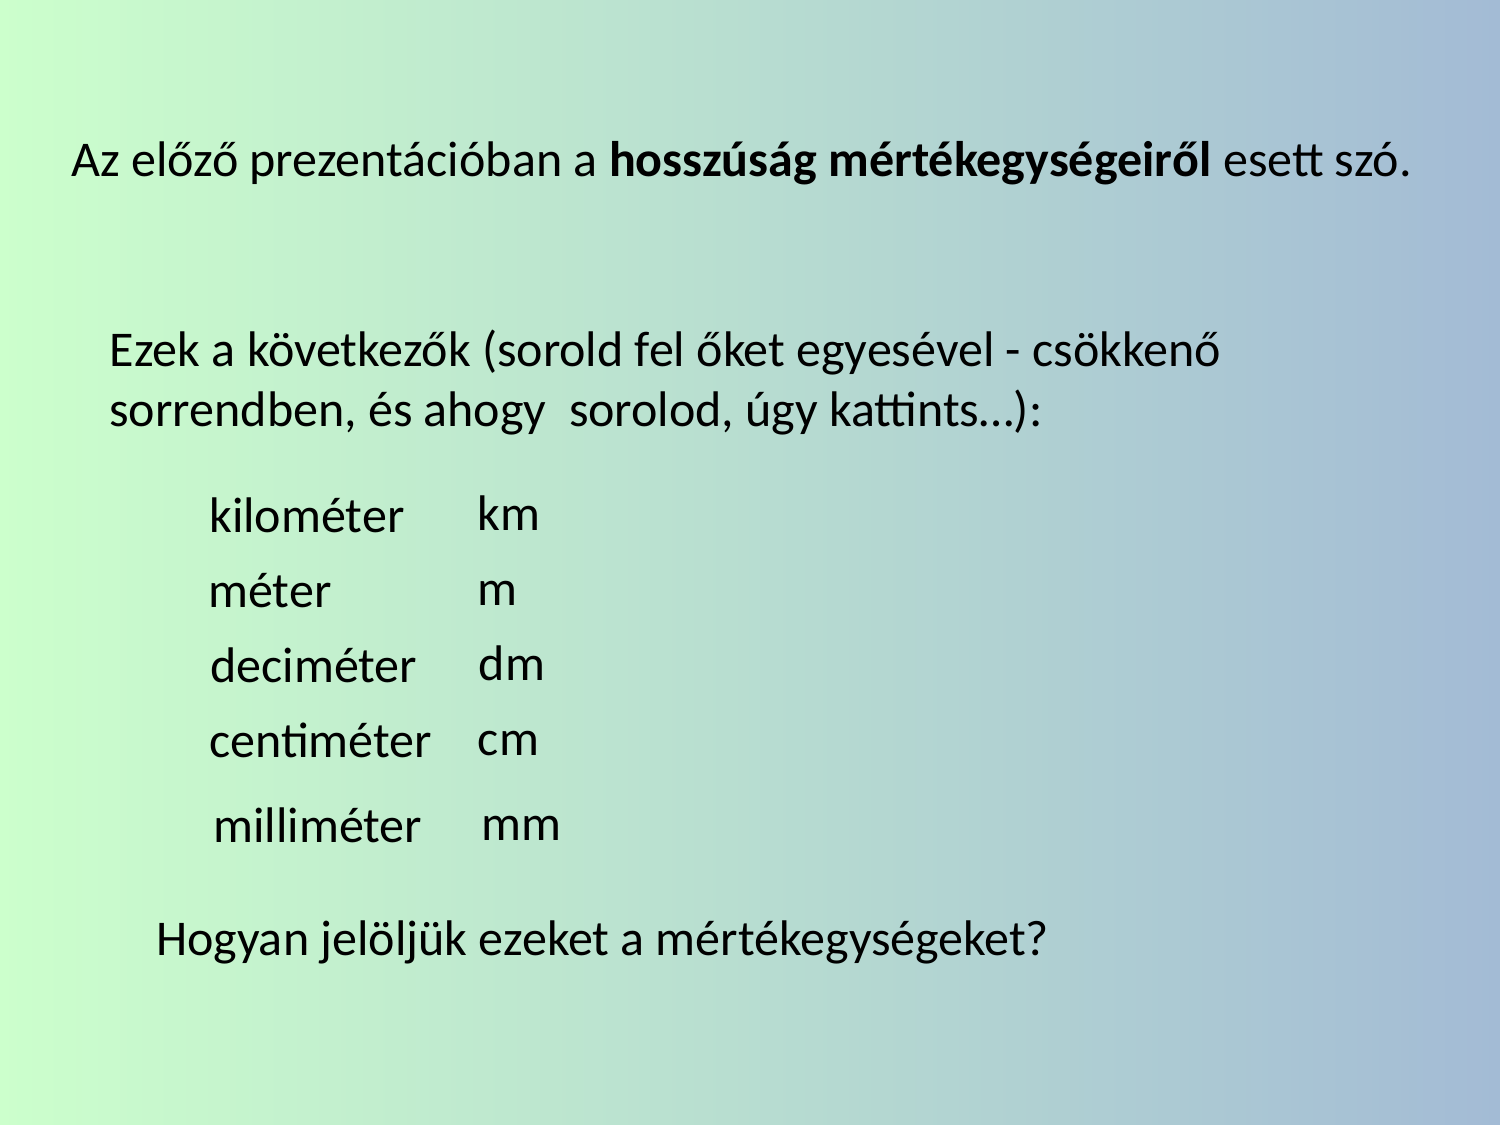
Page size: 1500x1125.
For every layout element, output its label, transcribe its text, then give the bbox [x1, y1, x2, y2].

text_box deciméter [195, 625, 464, 700]
text_box cm [463, 698, 747, 774]
text_box kilométer [194, 474, 463, 549]
text_box Hogyan jelöljük ezeket a mértékegységeket? [141, 897, 1078, 973]
text_box centiméter [194, 700, 478, 775]
text_box milliméter [198, 785, 482, 860]
text_box Az előző prezentációban a hosszúság mértékegységeiről esett szó. [56, 119, 1450, 194]
text_box m [462, 547, 746, 623]
text_box Ezek a következők (sorold fel őket egyesével - csökkenő sorrendben, és ahogy sorolod, úgy kattints…): [94, 308, 1332, 444]
text_box dm [464, 623, 747, 698]
text_box km [463, 472, 747, 548]
text_box mm [467, 783, 750, 858]
text_box méter [193, 549, 464, 625]
